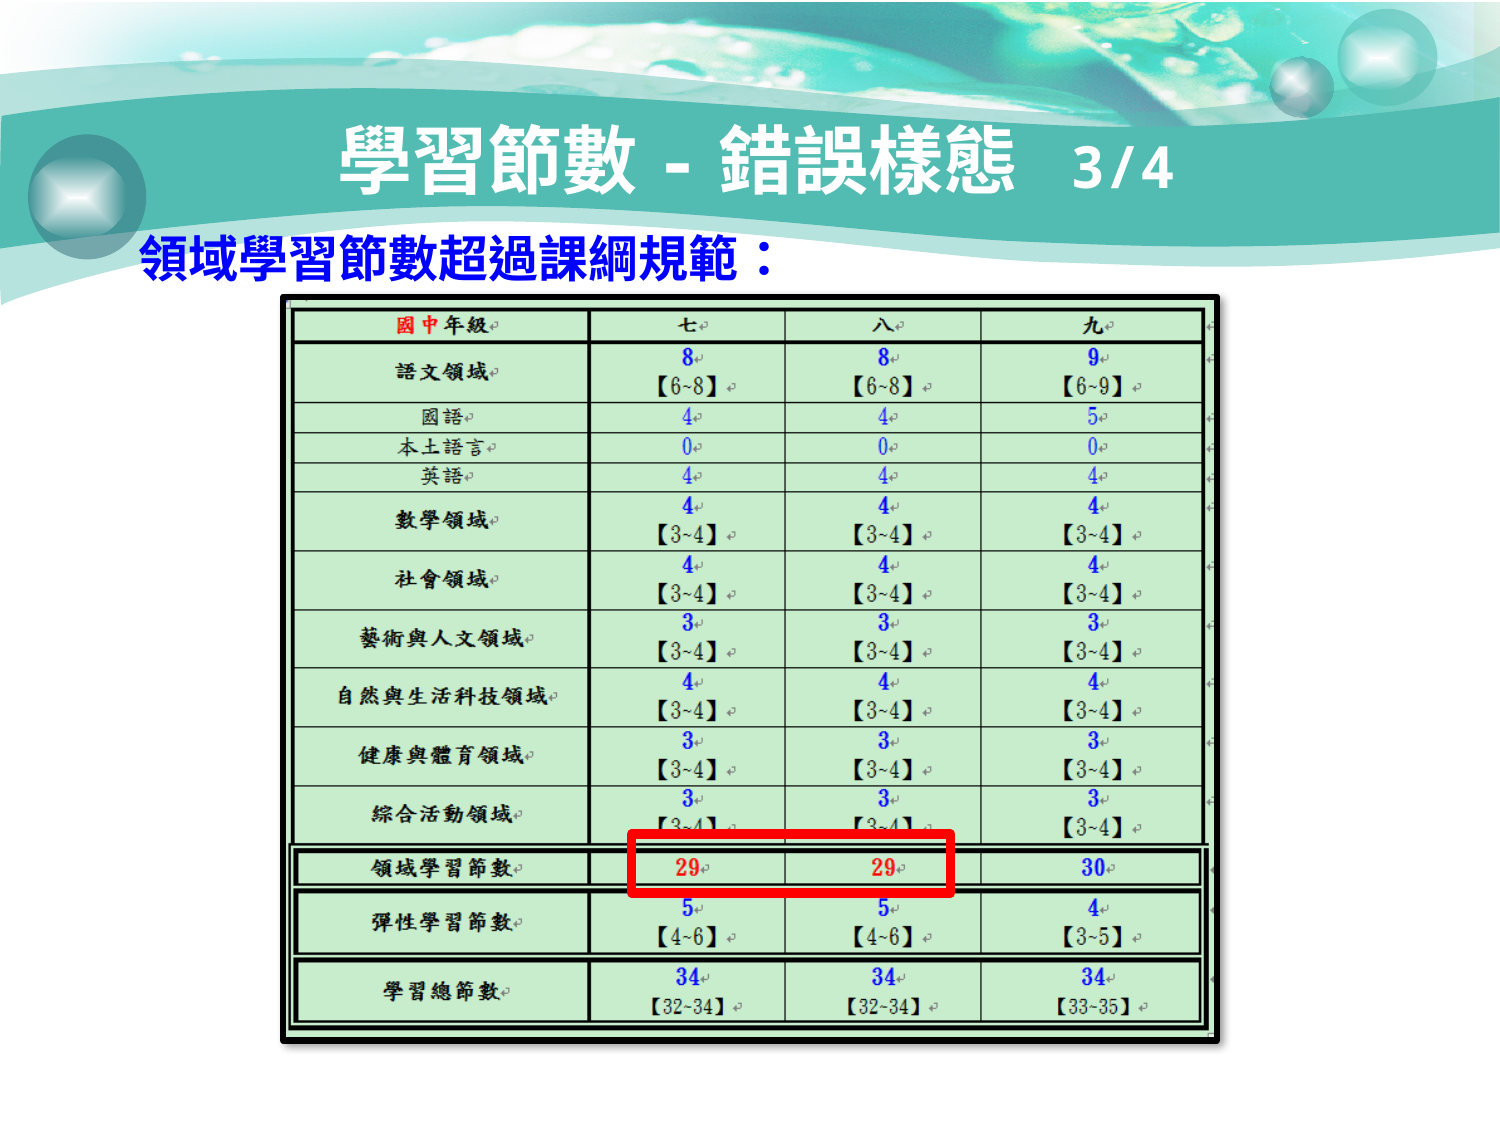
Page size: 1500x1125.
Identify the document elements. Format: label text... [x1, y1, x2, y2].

picture [0, 0, 1500, 112]
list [286, 299, 1214, 1038]
title 學習節數-錯誤樣態 3/4 [150, 112, 1363, 205]
text_box 領域學習節數超過課綱規範： [123, 219, 1022, 295]
